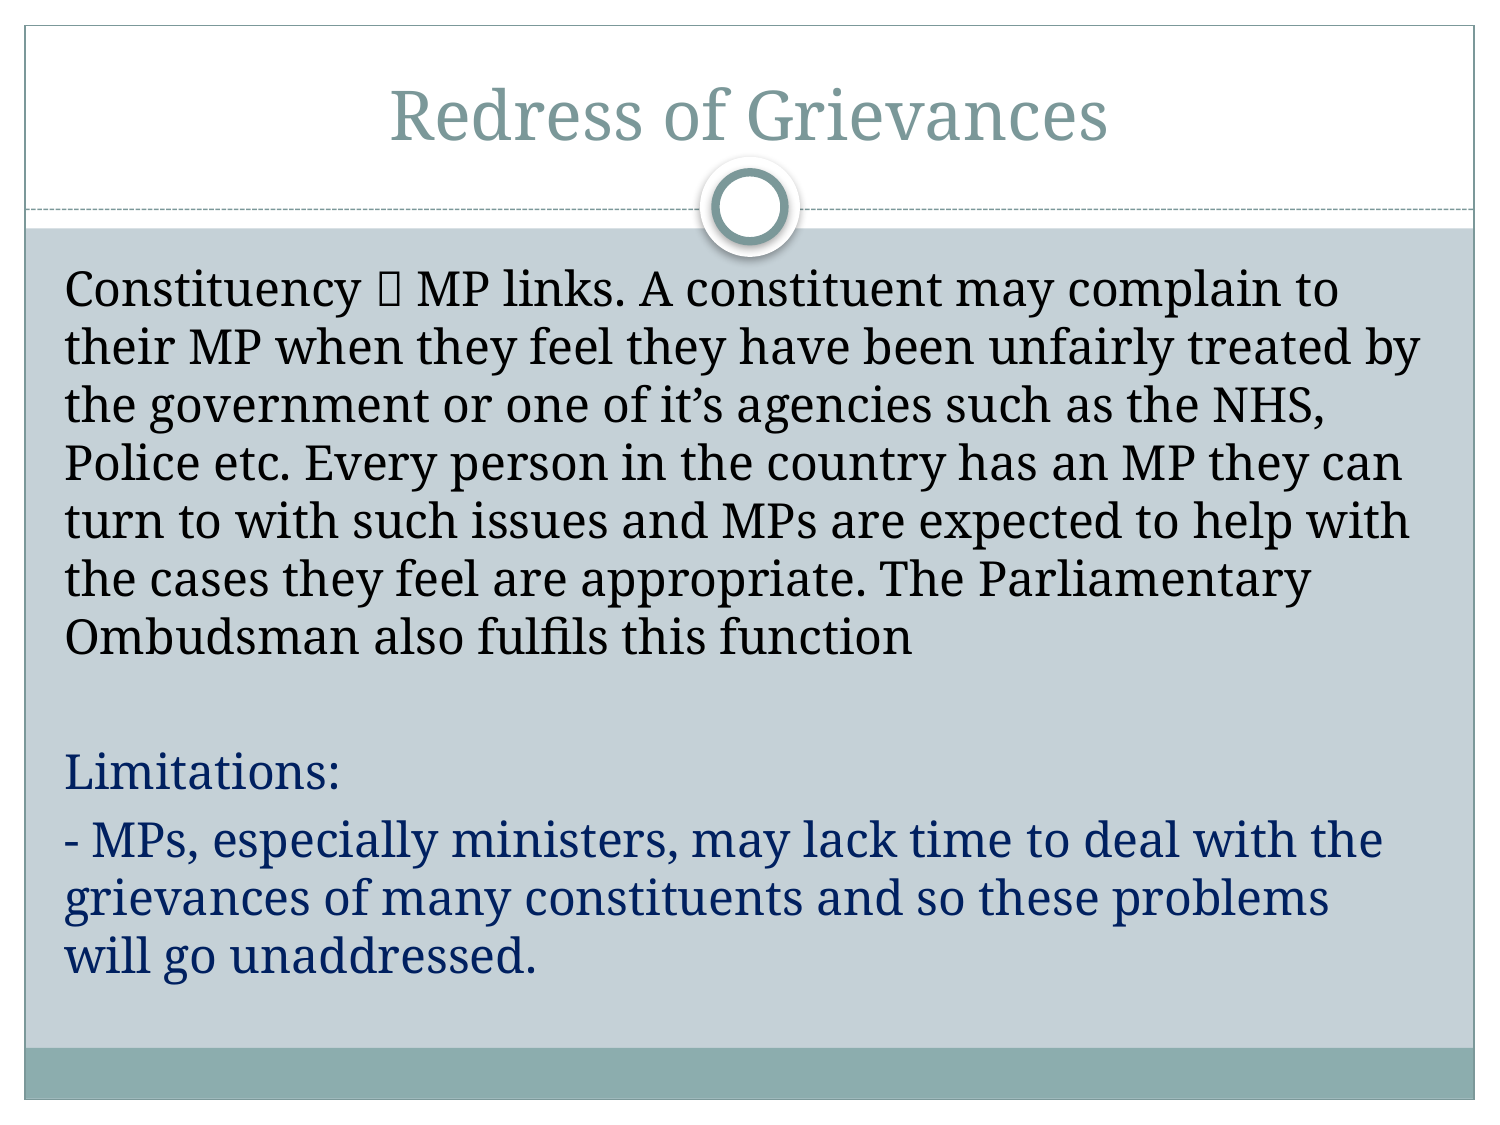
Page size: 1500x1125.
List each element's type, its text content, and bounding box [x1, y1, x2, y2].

list Constituency  MP links. A constituent may complain to their MP when they feel they have been unfairly treated by the government or one of it’s agencies such as the NHS, Police etc. Every person in the country has an MP they can turn to with such issues and MPs are expected to help with the cases they feel are appropriate. The Parliamentary Ombudsman also fulfils this function Limitations: - MPs, especially ministers, may lack time to deal with the grievances of many constituents and so these problems will go unaddressed. [49, 250, 1445, 1001]
title Redress of Grievances [49, 37, 1450, 162]
